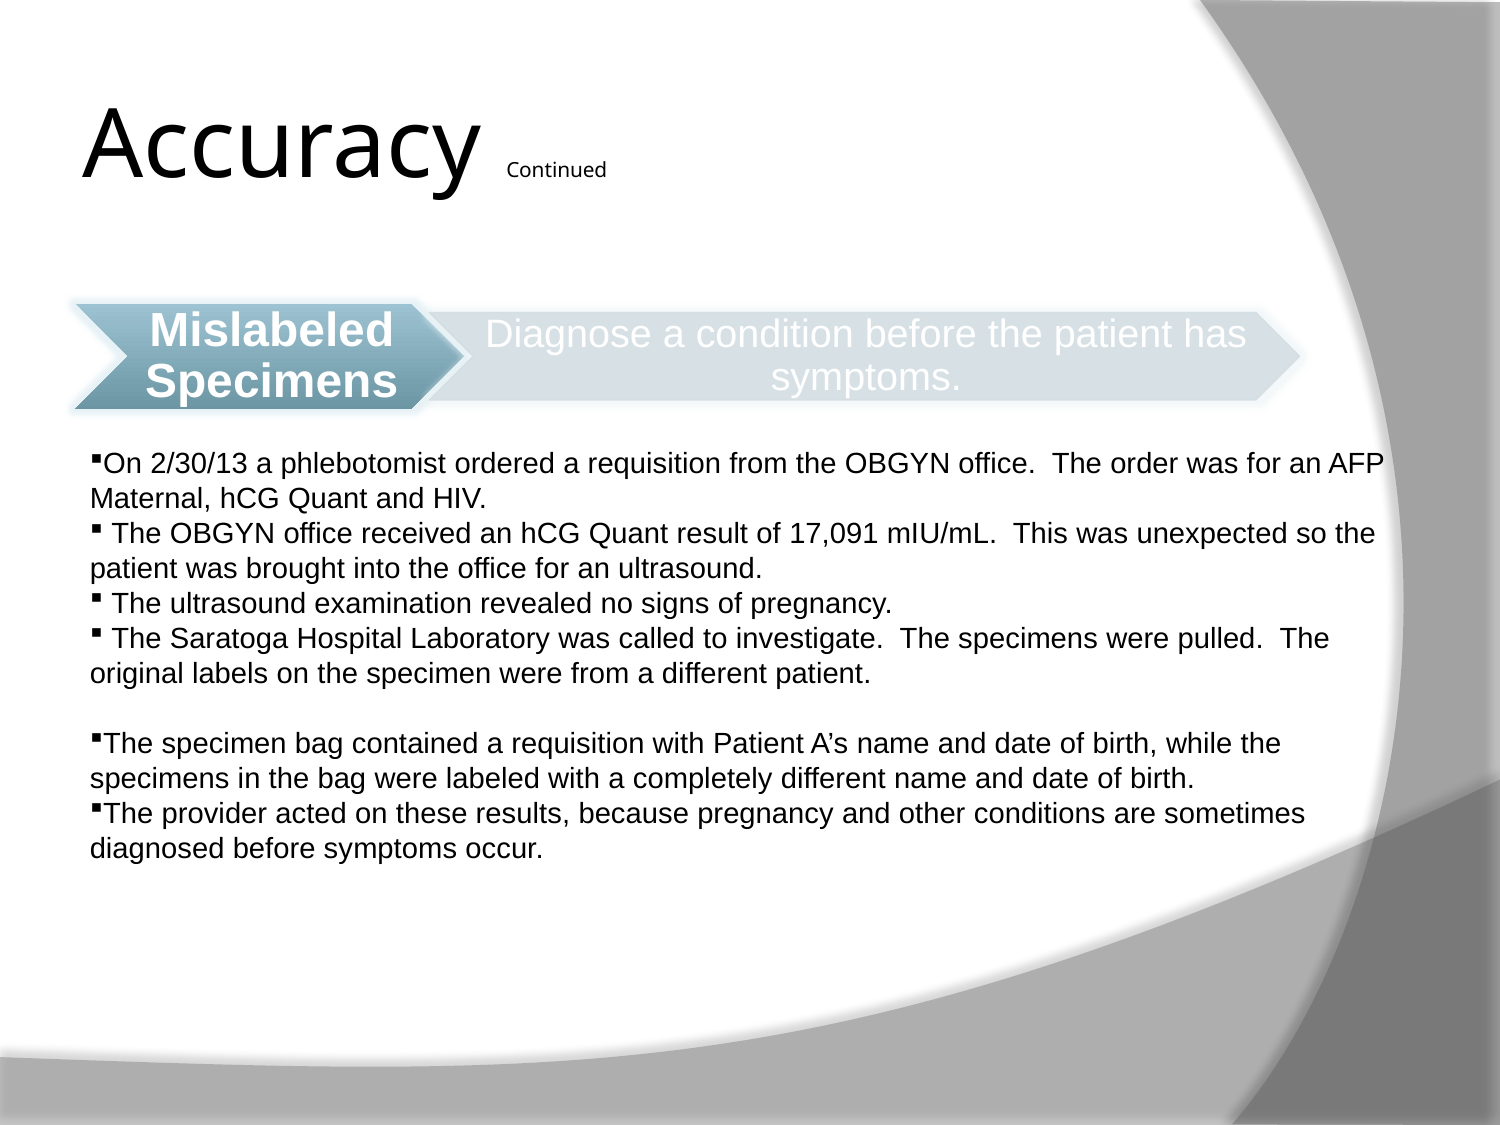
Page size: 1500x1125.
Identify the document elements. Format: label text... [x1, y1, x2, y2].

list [74, 262, 1301, 451]
text_box On 2/30/13 a phlebotomist ordered a requisition from the OBGYN office. The order was for an AFP Maternal, hCG Quant and HIV. The OBGYN office received an hCG Quant result of 17,091 mIU/mL. This was unexpected so the patient was brought into the office for an ultrasound. The ultrasound examination revealed no signs of pregnancy. The Saratoga Hospital Laboratory was called to investigate. The specimens were pulled. The original labels on the specimen were from a different patient. The specimen bag contained a requisition with Patient A’s name and date of birth, while the specimens in the bag were labeled with a completely different name and date of birth. The provider acted on these results, because pregnancy and other conditions are sometimes diagnosed before symptoms occur. [74, 437, 1413, 942]
title Accuracy Continued [75, 45, 1300, 233]
